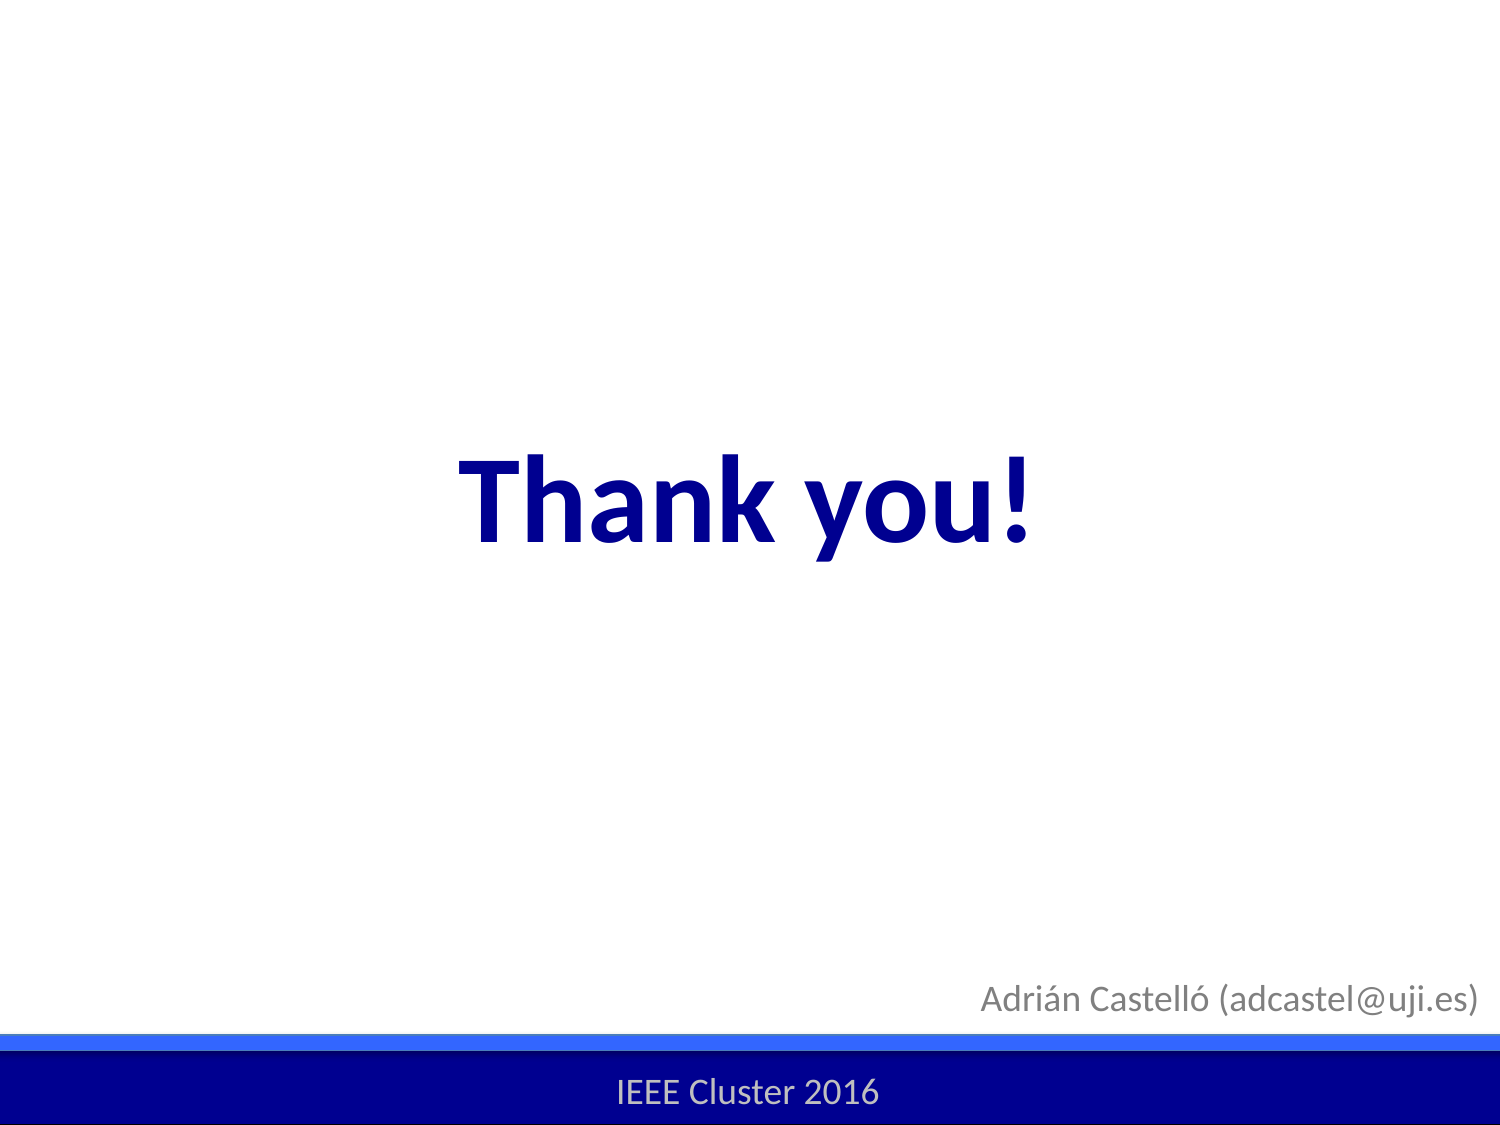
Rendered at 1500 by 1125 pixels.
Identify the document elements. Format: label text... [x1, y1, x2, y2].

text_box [0, 1034, 1500, 1125]
title Thank you! [73, 420, 1424, 566]
text_box Adrián Castelló (adcastel@uji.es) [965, 966, 1495, 1027]
